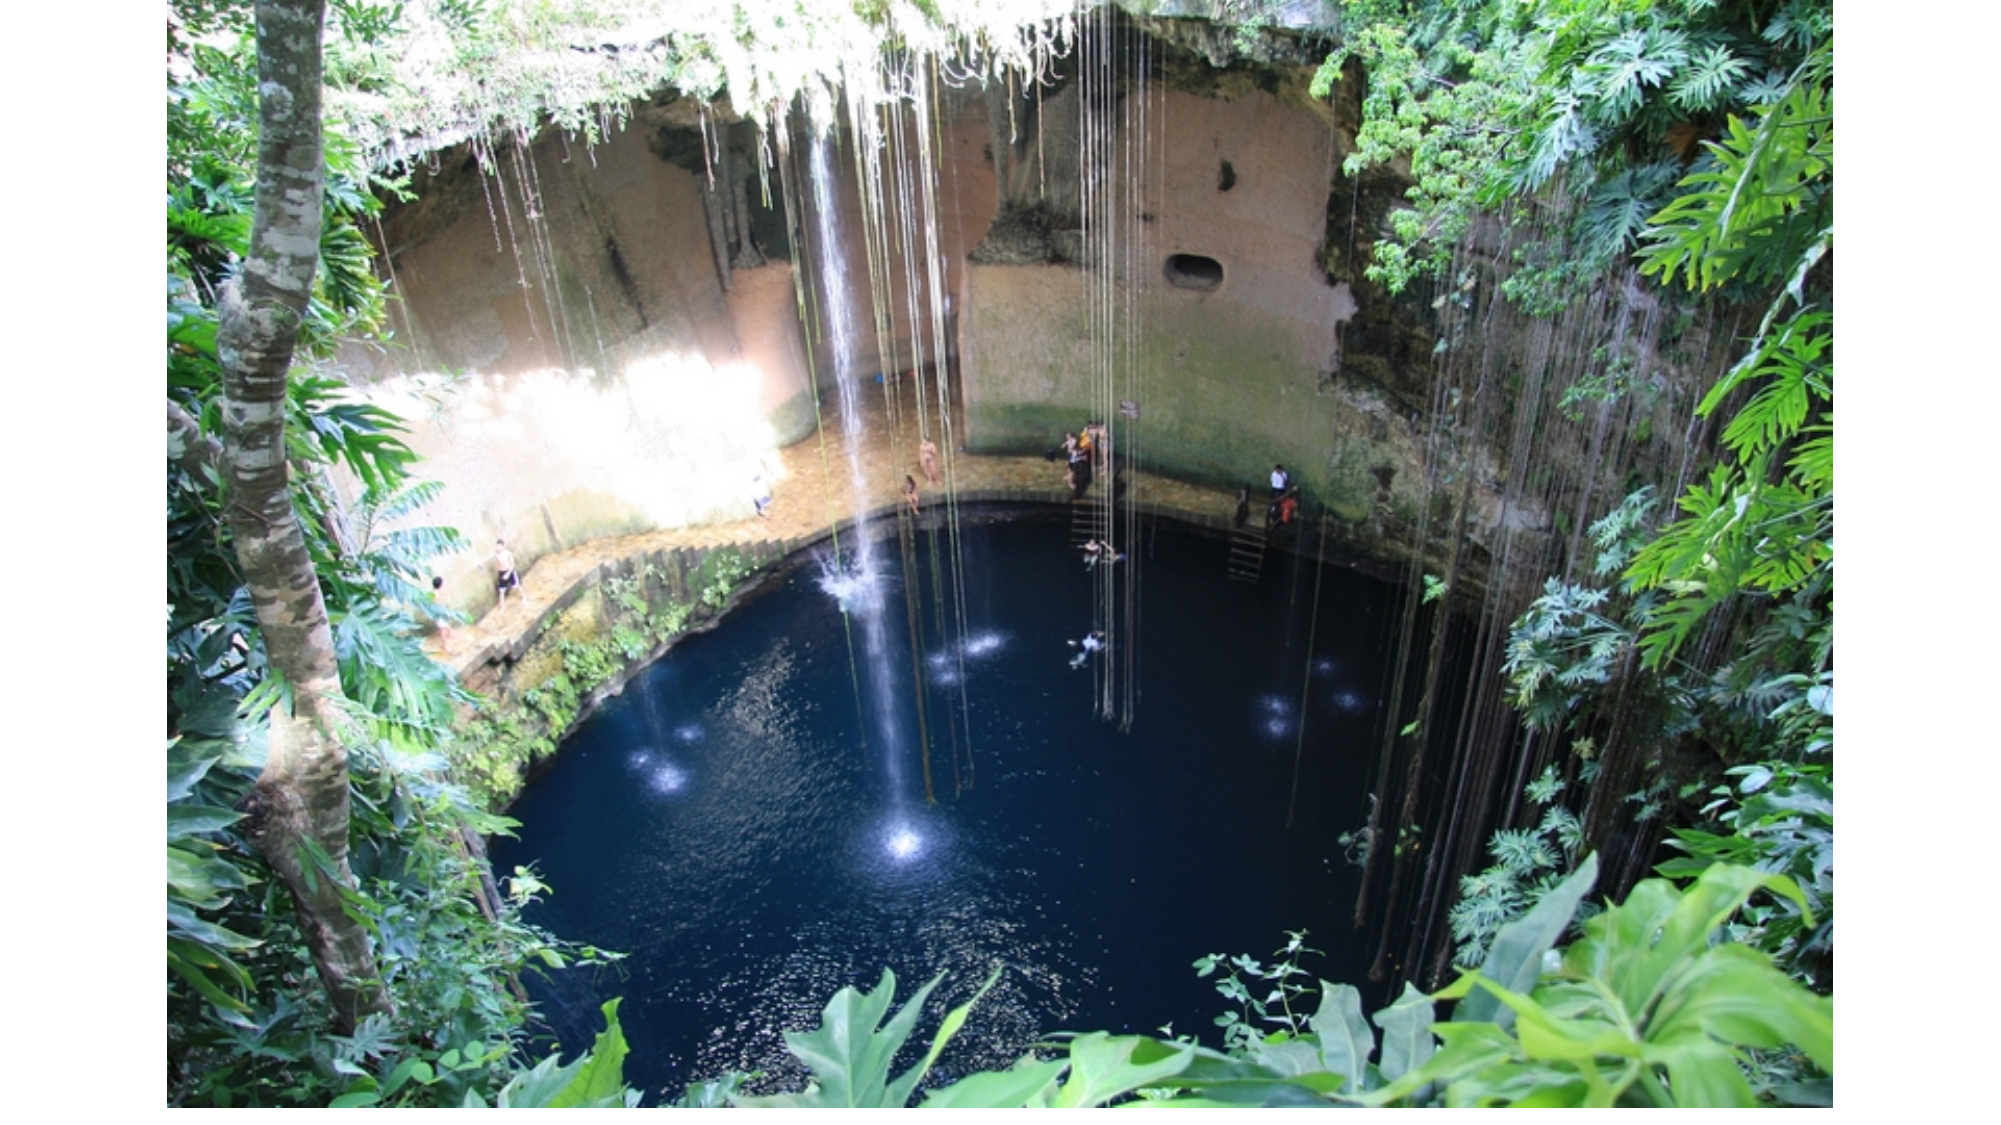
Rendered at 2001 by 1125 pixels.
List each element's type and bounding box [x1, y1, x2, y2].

picture [167, 0, 1833, 1109]
